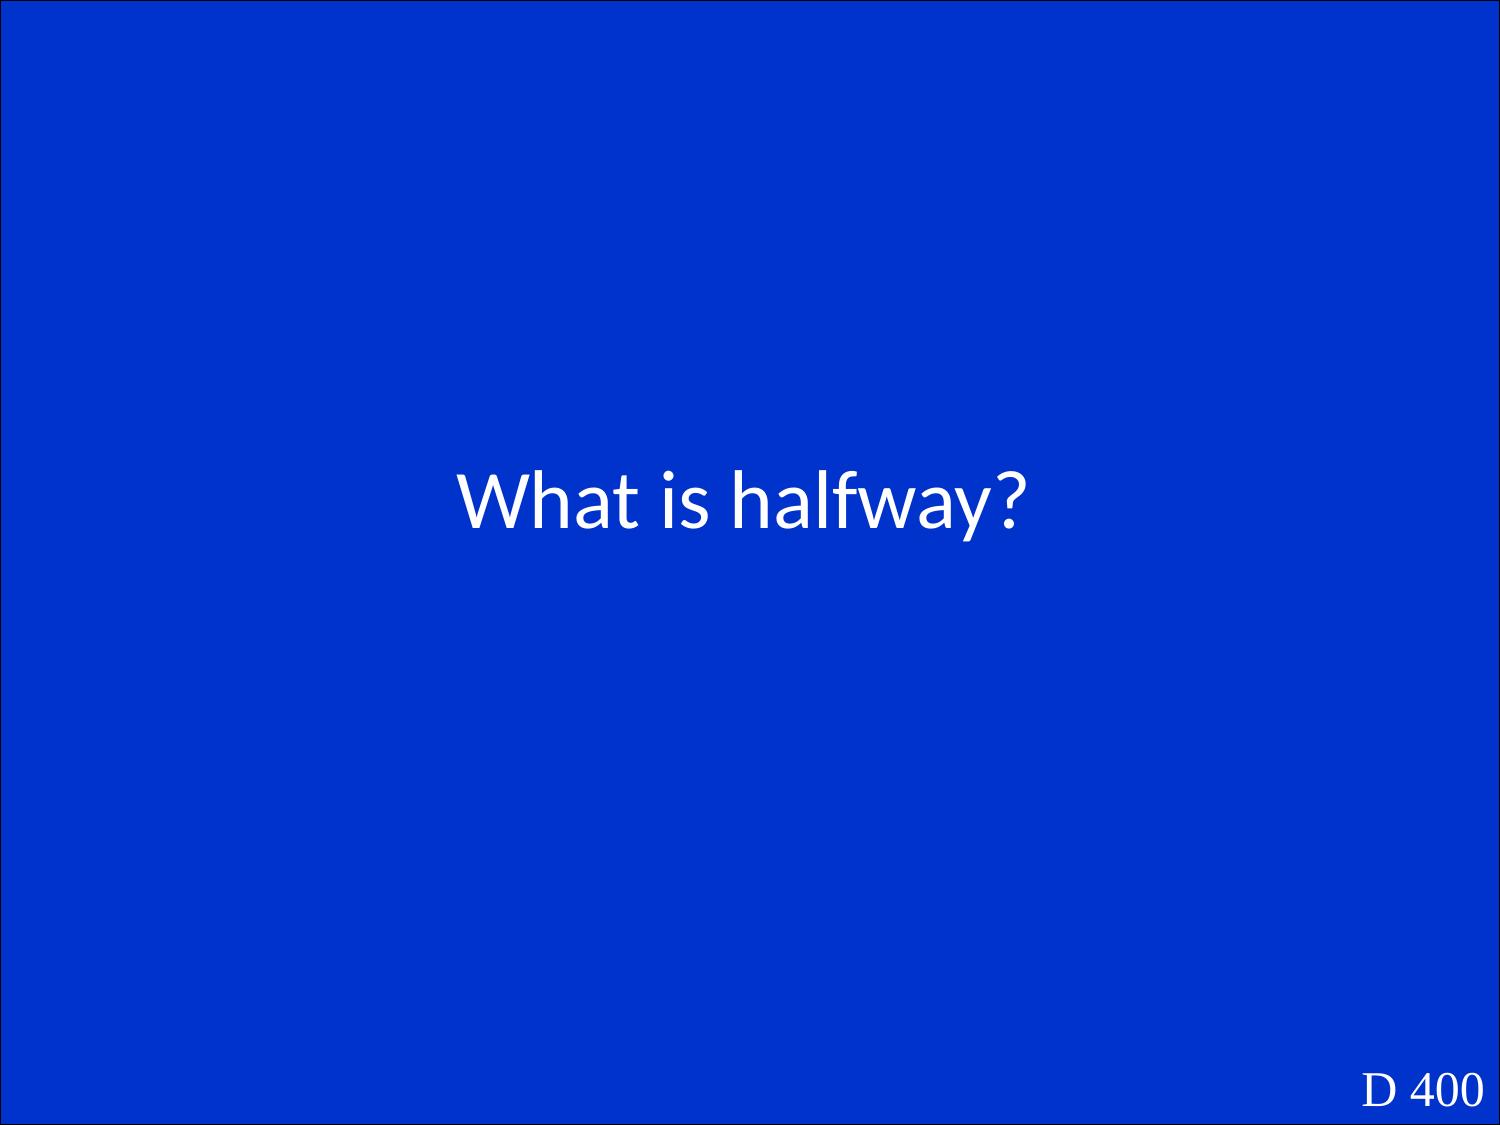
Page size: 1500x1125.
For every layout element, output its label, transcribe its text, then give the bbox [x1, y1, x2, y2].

text_box D 400 [1346, 1049, 1500, 1125]
text_box [0, 0, 1500, 1125]
text_box What is halfway? [224, 437, 1263, 553]
